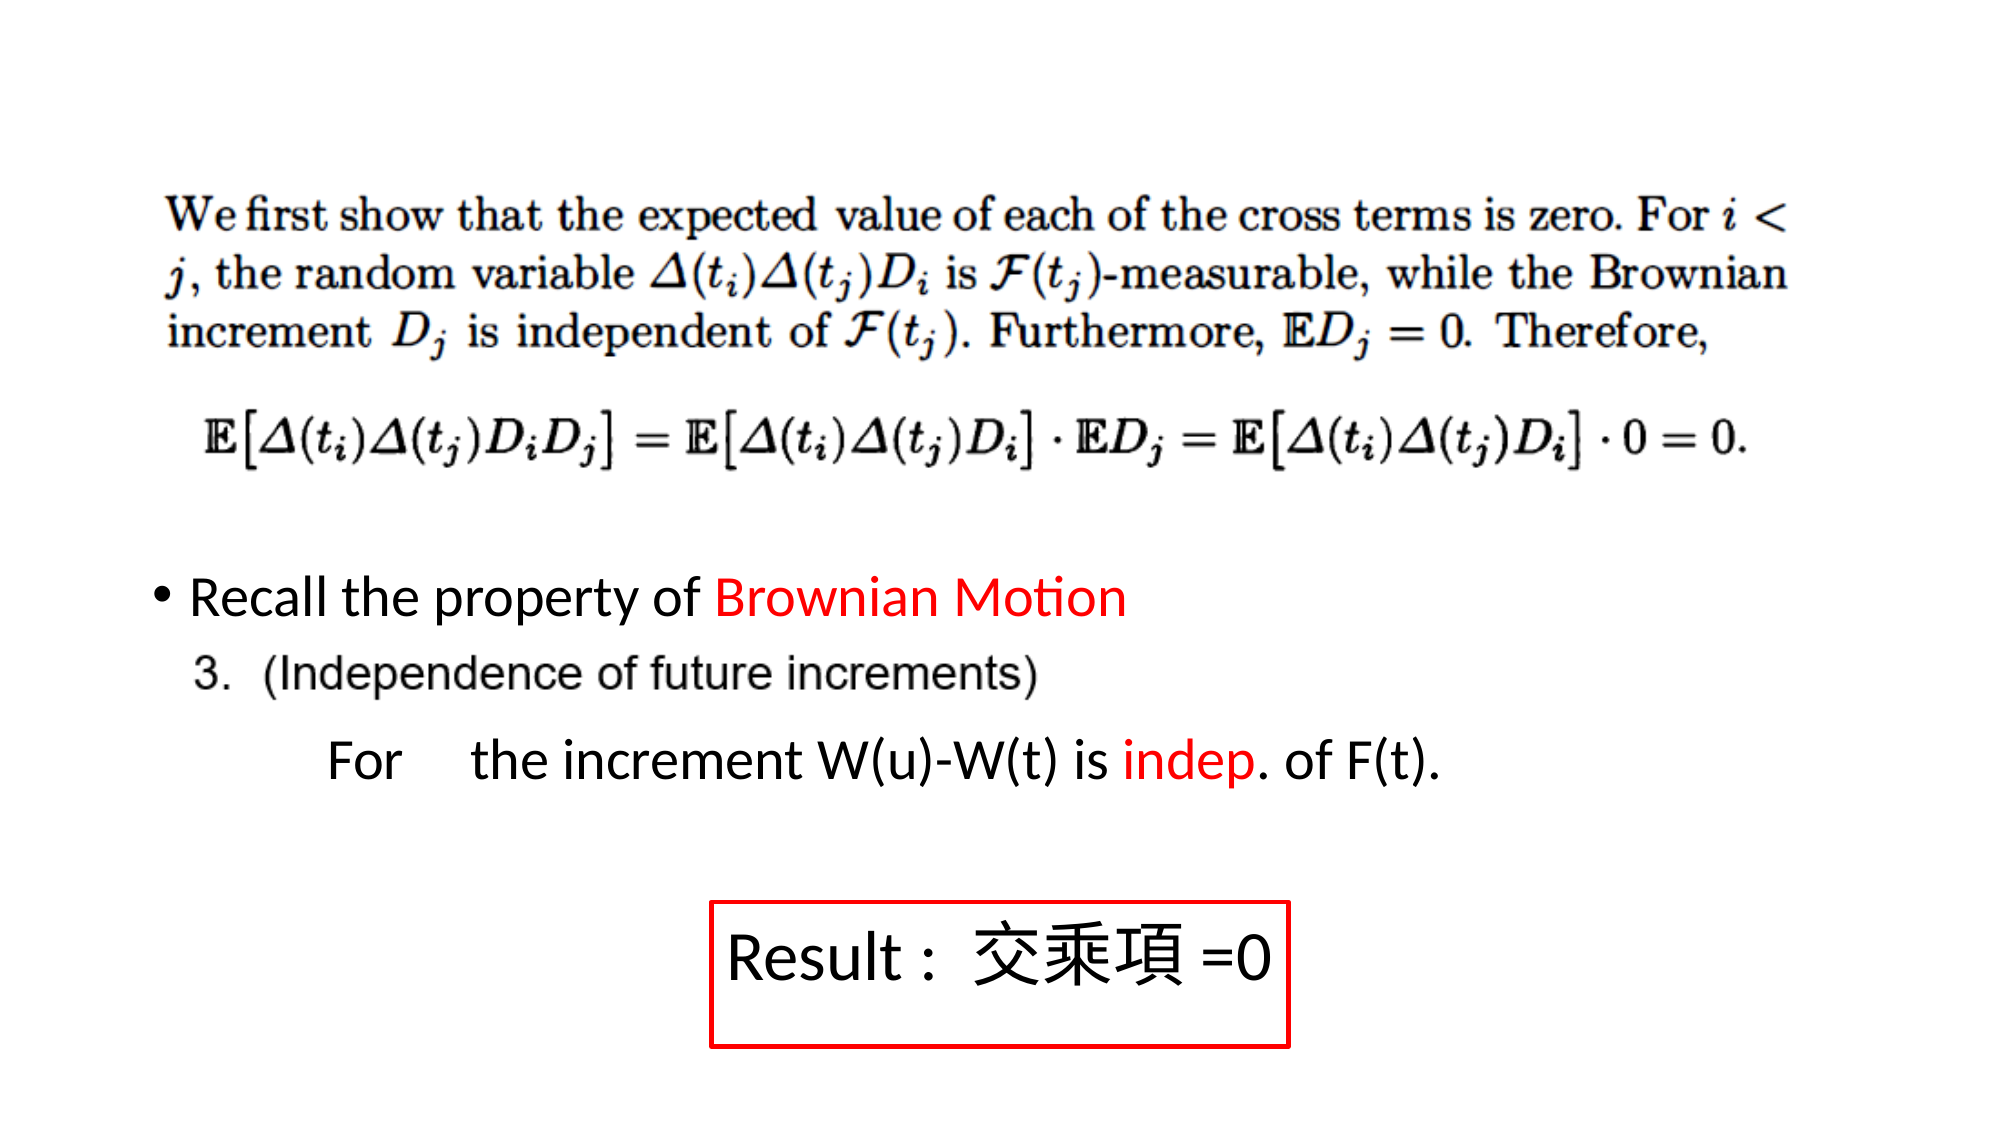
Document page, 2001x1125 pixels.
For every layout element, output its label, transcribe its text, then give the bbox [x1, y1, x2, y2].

picture [137, 171, 1819, 508]
text_box Result : 交乘項=0 [711, 902, 1289, 1047]
list Recall the property of Brownian Motion [137, 467, 1863, 1125]
picture [182, 632, 1053, 714]
